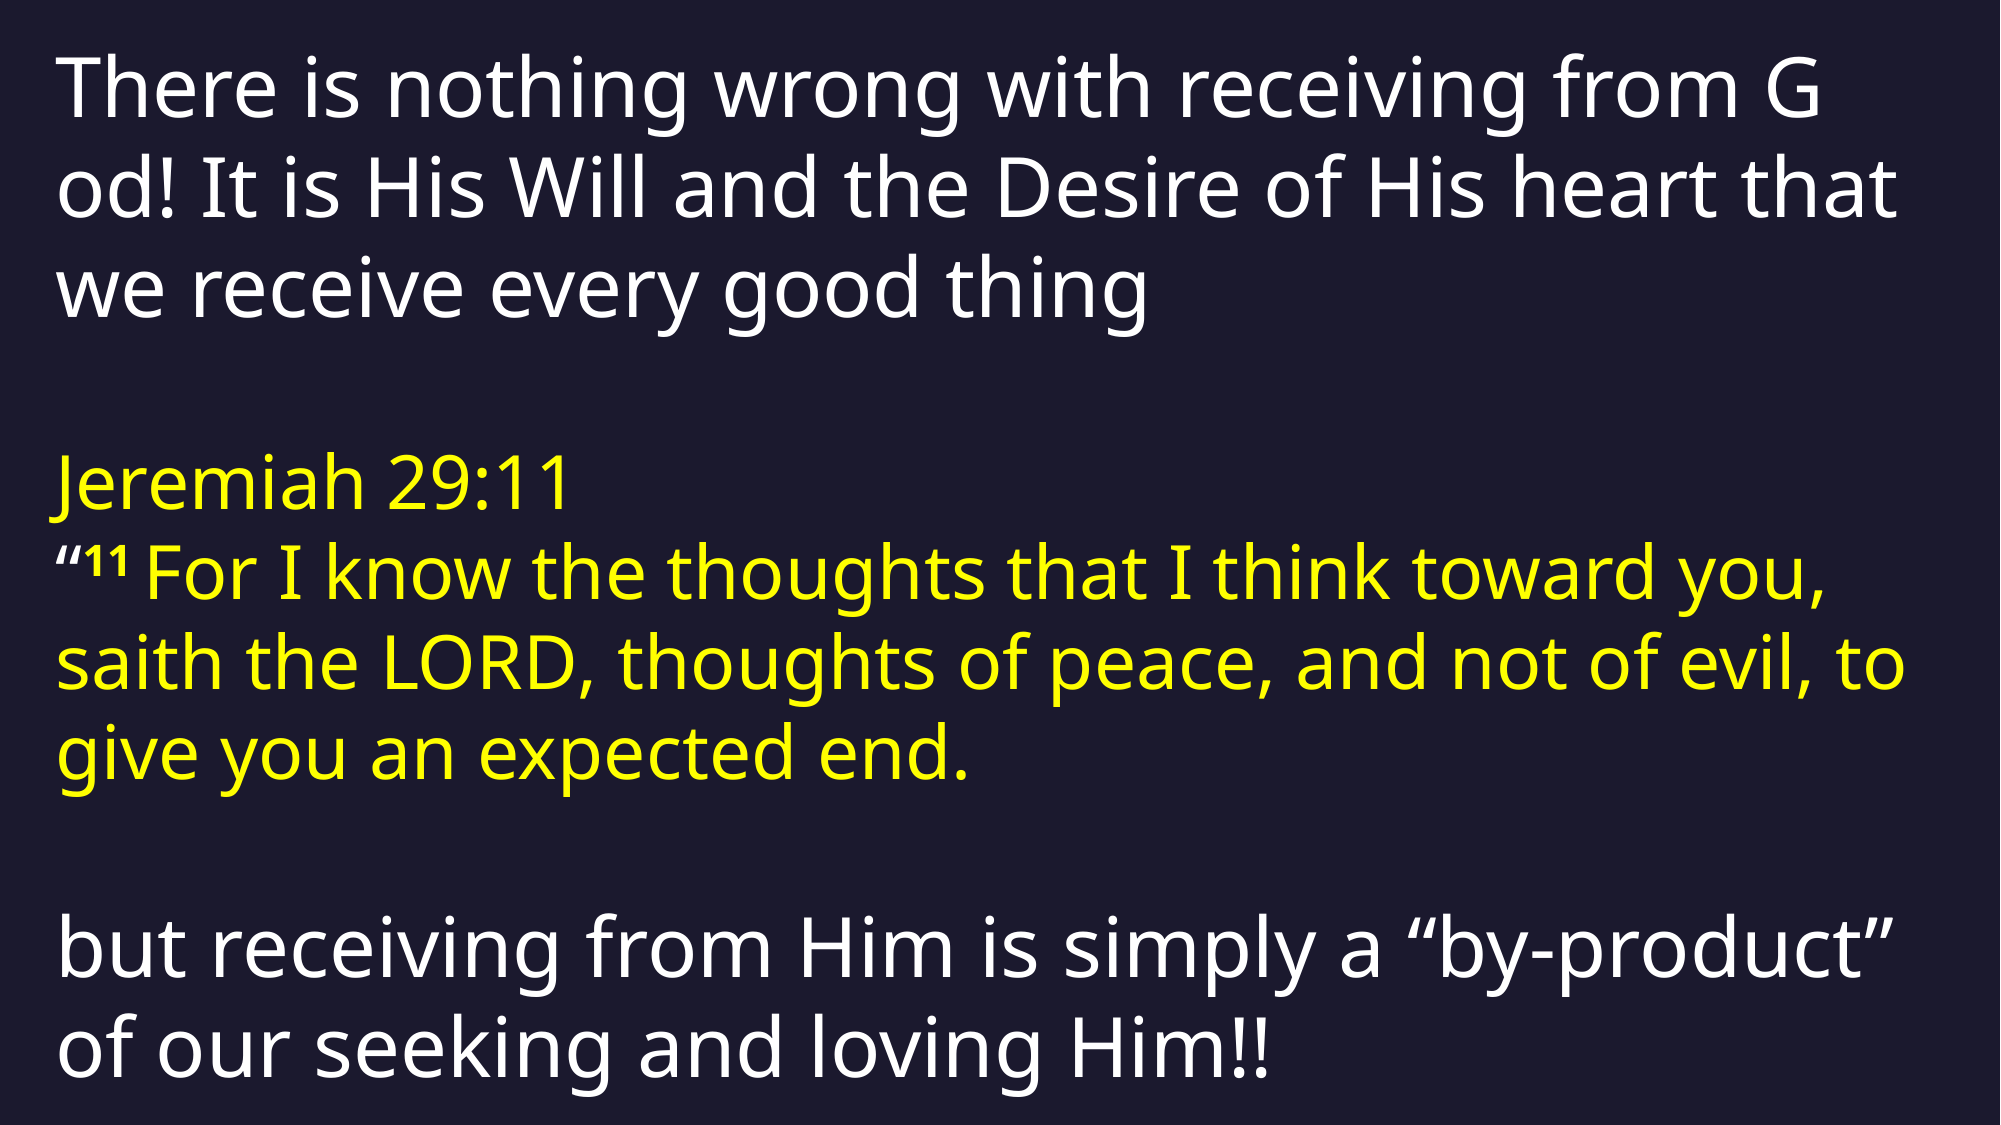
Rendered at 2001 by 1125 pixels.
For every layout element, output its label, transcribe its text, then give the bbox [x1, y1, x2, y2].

text_box There is nothing wrong with receiving from G od! It is His Will and the Desire of His heart that we receive every good thing Jeremiah 29:11 “11 For I know the thoughts that I think toward you, saith the Lord, thoughts of peace, and not of evil, to give you an expected end. but receiving from Him is simply a “by-product” of our seeking and loving Him!! [40, 26, 1952, 1102]
